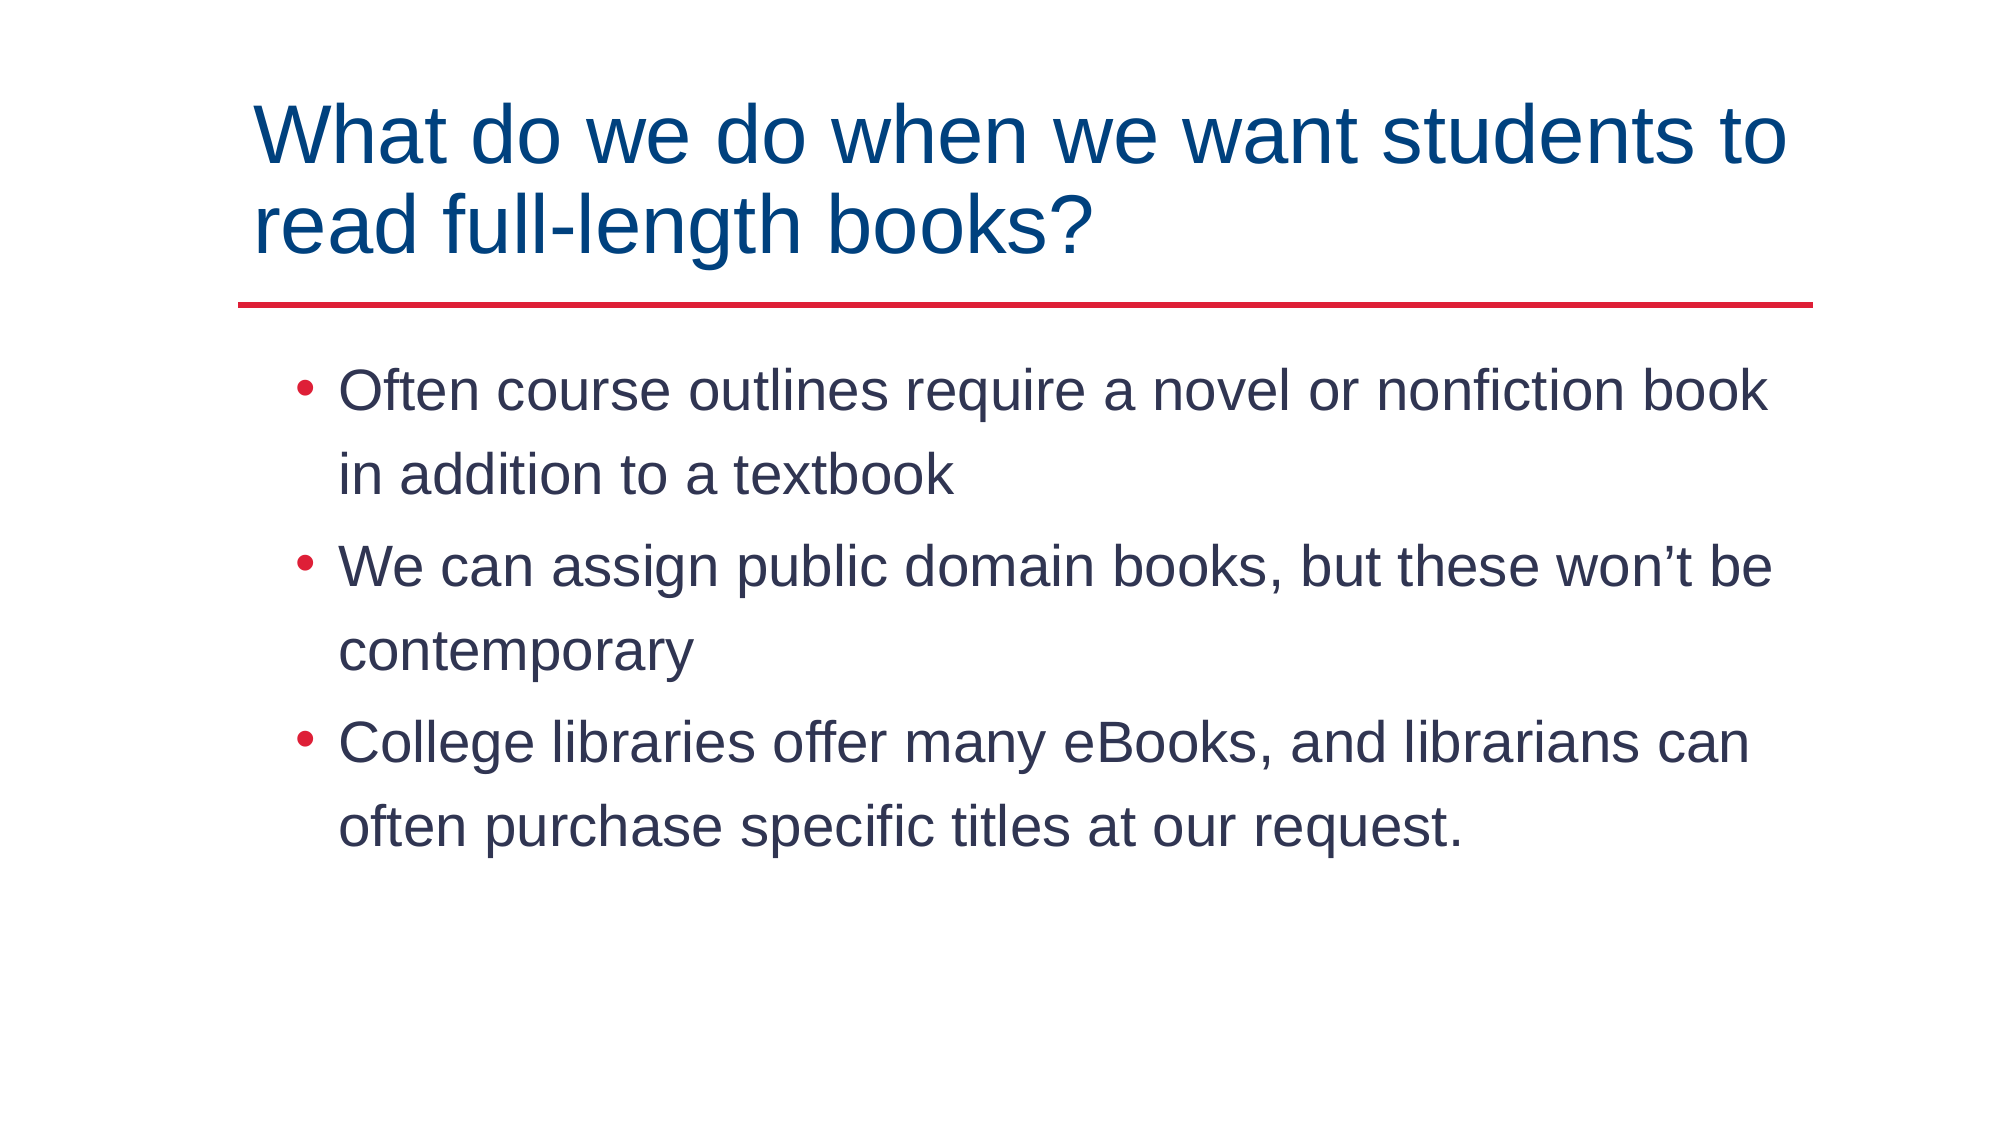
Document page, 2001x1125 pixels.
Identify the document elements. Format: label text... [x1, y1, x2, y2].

list Often course outlines require a novel or nonfiction book in addition to a textbook We can assign public domain books, but these won’t be contemporary College libraries offer many eBooks, and librarians can often purchase specific titles at our request. [238, 330, 1814, 994]
title What do we do when we want students to read full-length books? [238, 220, 1862, 280]
